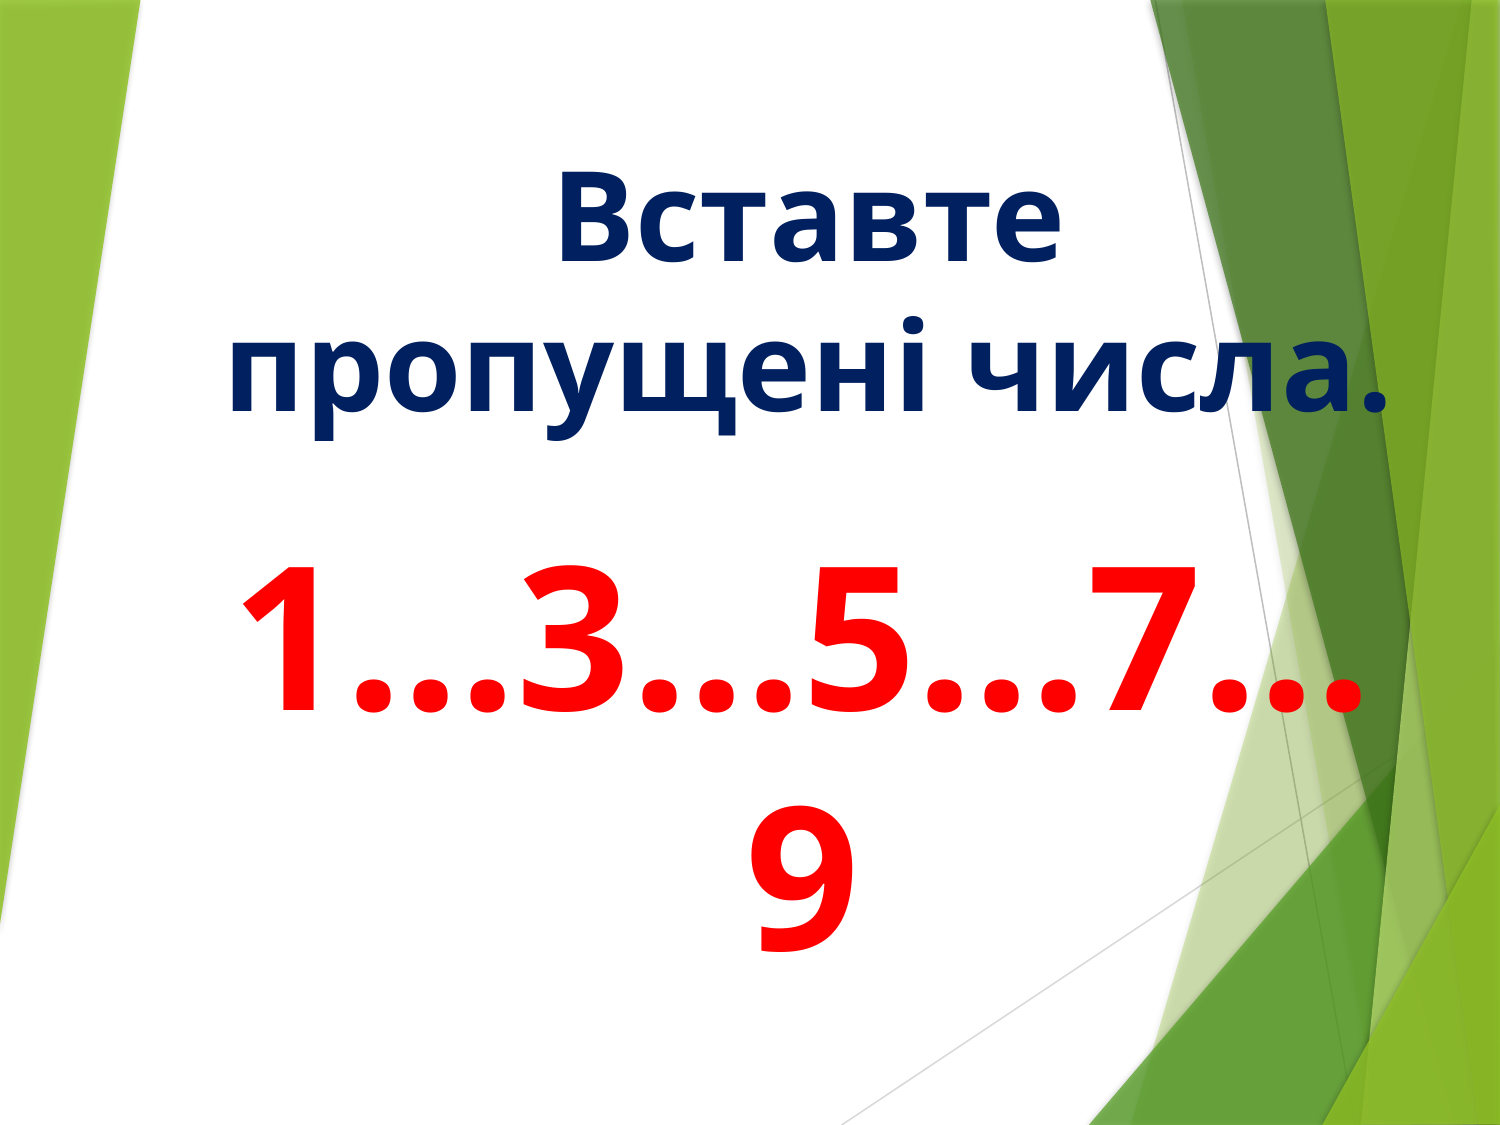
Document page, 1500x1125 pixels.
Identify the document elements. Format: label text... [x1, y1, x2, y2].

text_box Вставте пропущені числа. [175, 128, 1442, 444]
text_box 1…3…5…7…9 [181, 503, 1424, 999]
